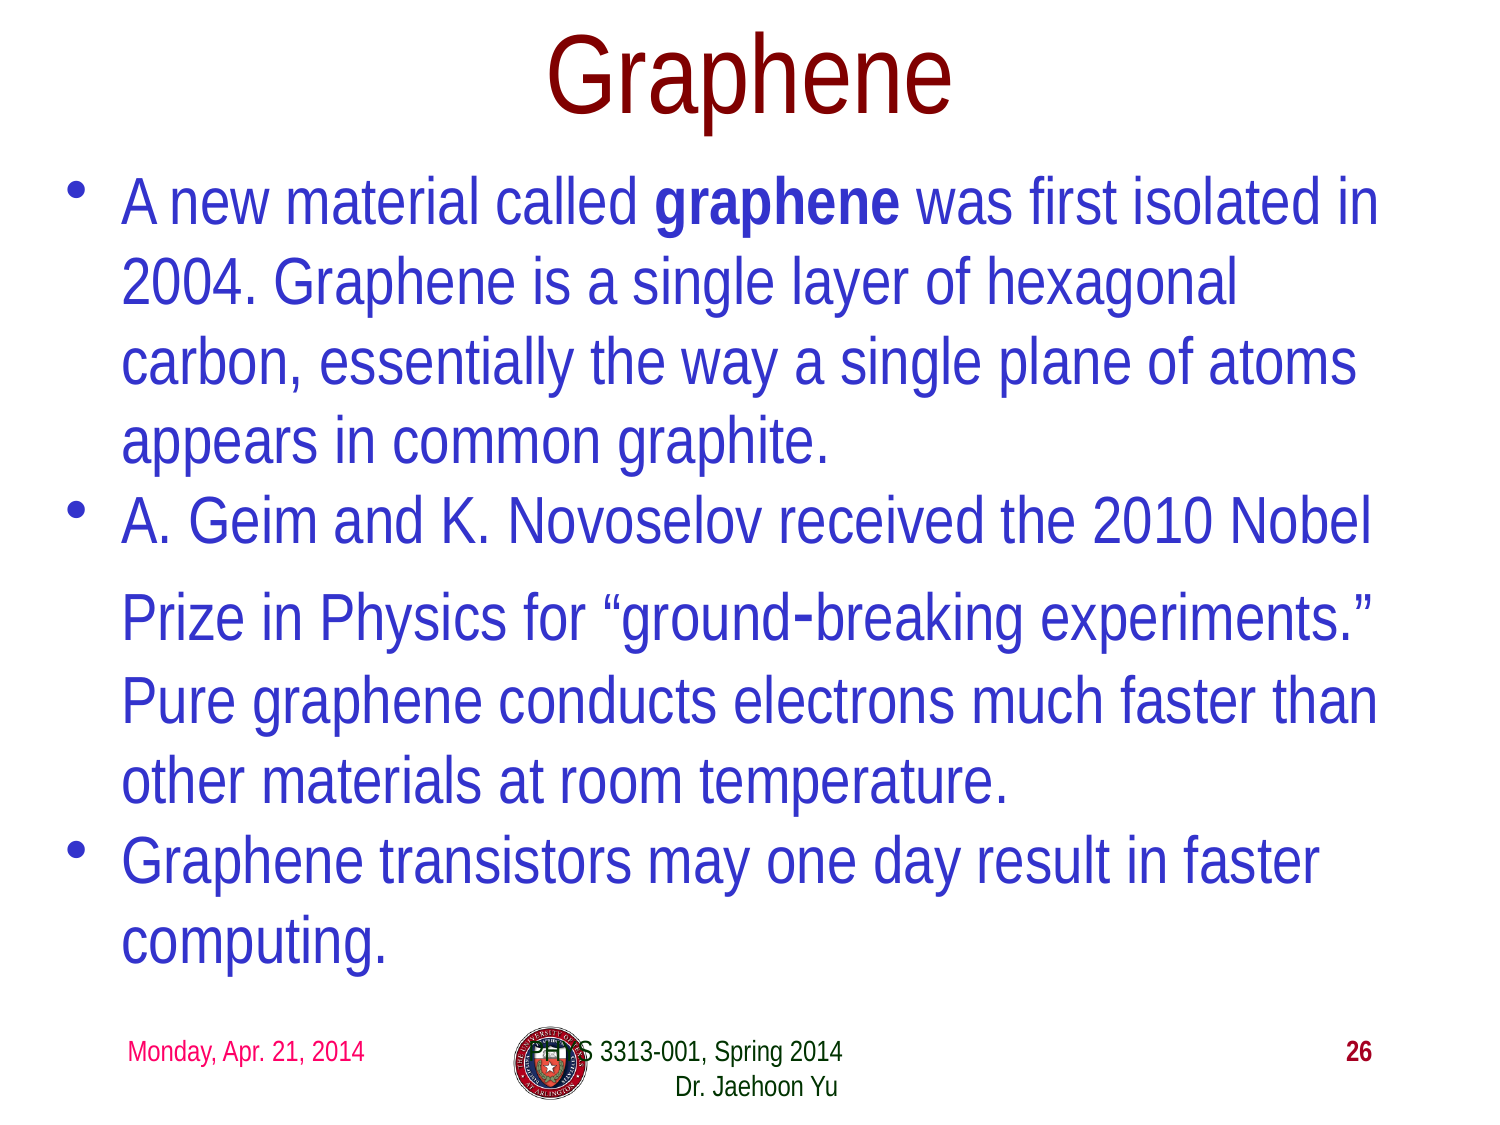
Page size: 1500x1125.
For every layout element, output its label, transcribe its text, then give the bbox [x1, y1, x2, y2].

title Graphene [112, 0, 1388, 149]
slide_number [112, 1024, 426, 1101]
slide_number 26 [1074, 1024, 1388, 1101]
footer PHYS 3313-001, Spring 2014 Dr. Jaehoon Yu [512, 1024, 988, 1101]
list A new material called graphene was ﬁrst isolated in 2004. Graphene is a single layer of hexagonal carbon, essentially the way a single plane of atoms appears in common graphite. A. Geim and K. Novoselov received the 2010 Nobel Prize in Physics for “ground-breaking experiments.” Pure graphene conducts electrons much faster than other materials at room temperature. Graphene transistors may one day result in faster computing. [49, 149, 1451, 963]
